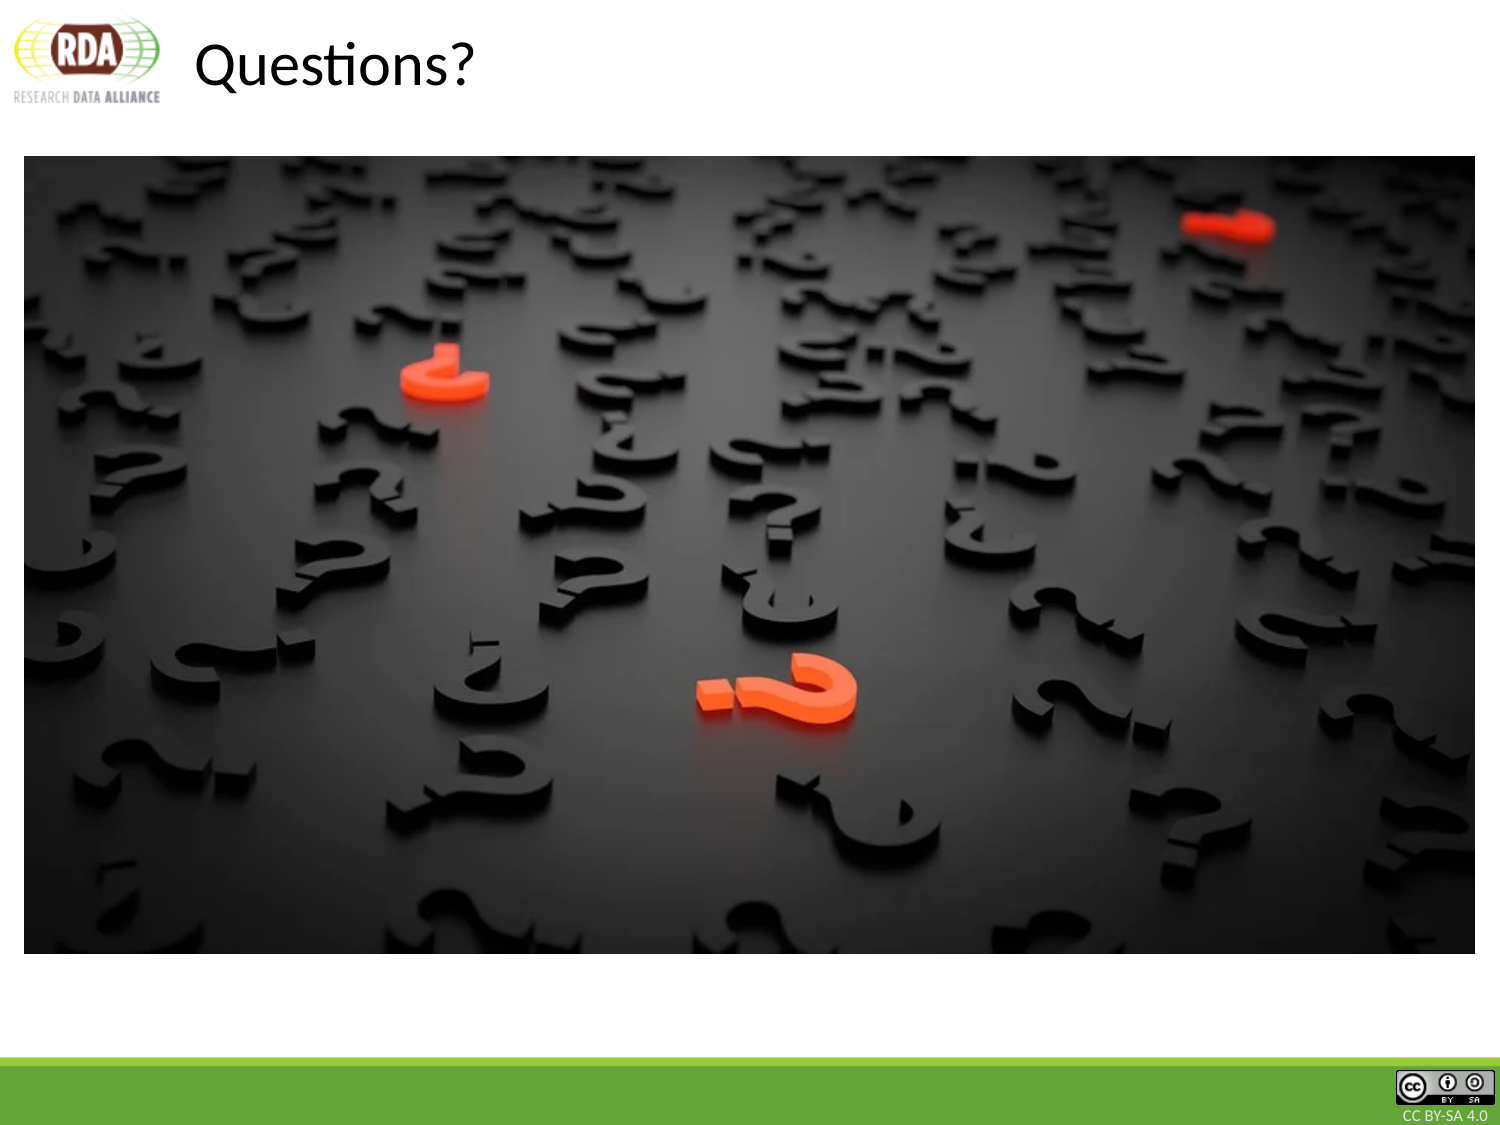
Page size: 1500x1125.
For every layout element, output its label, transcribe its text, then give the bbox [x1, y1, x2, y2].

title Questions? [179, 0, 1397, 132]
picture [0, 0, 1500, 1125]
